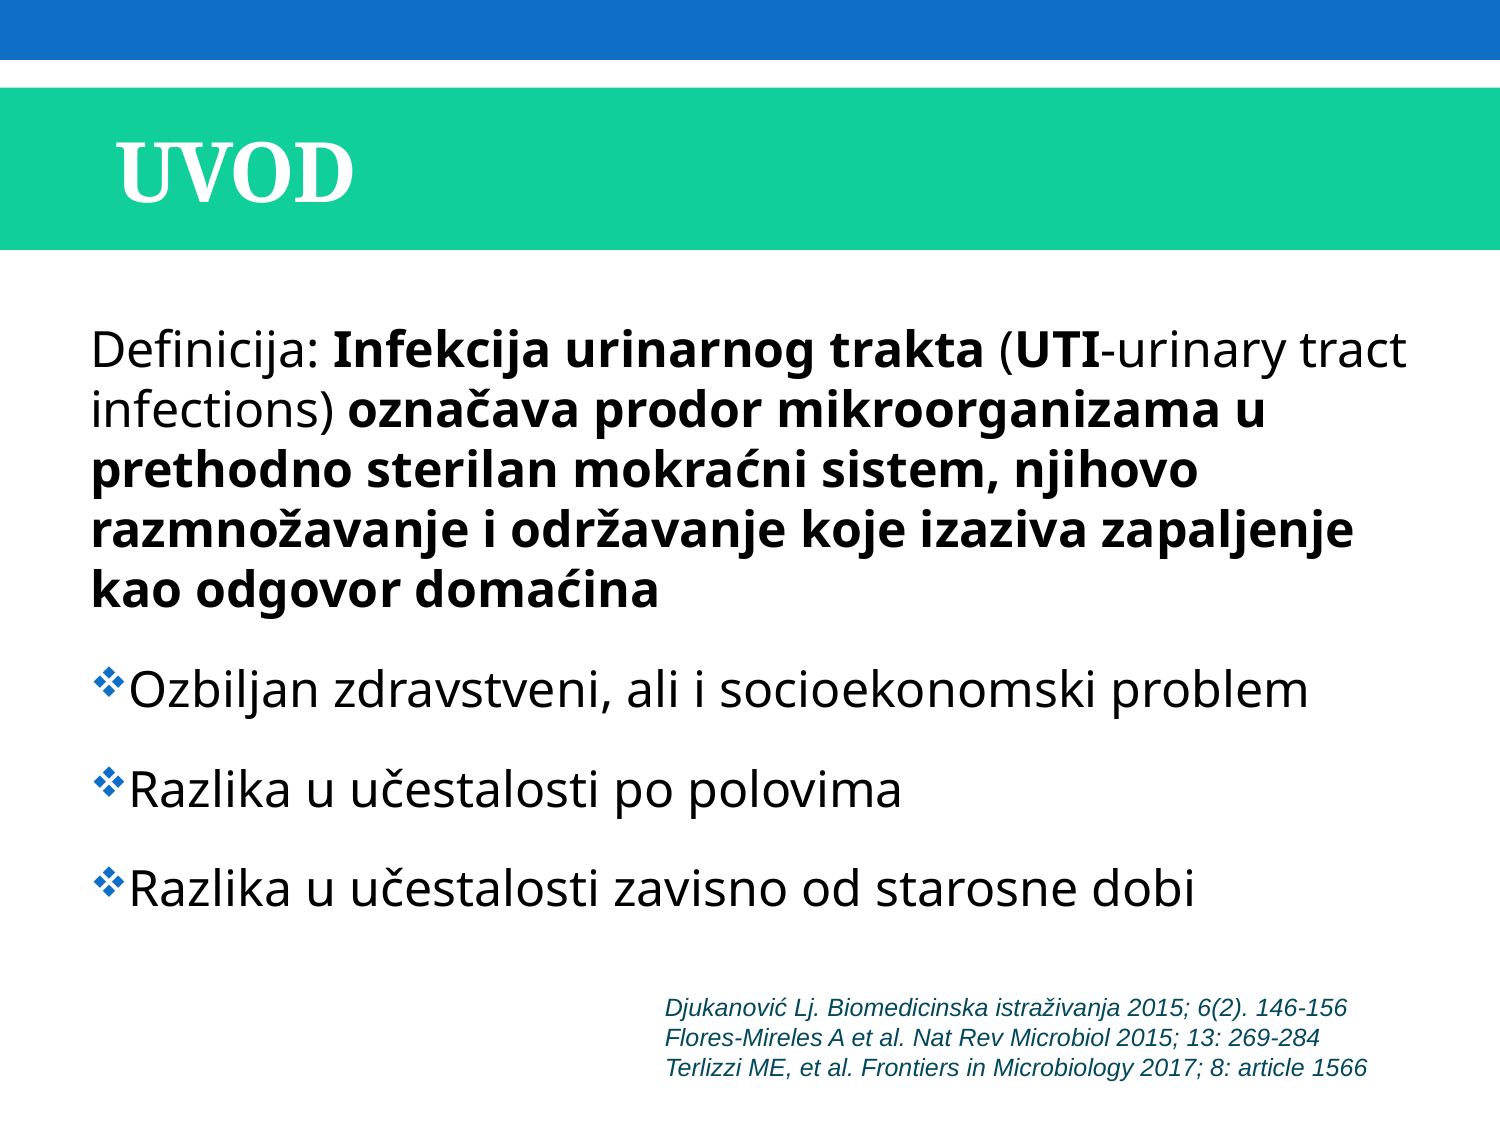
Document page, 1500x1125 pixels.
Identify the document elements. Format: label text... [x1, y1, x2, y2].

text_box Djukanović Lj. Biomedicinska istraživanja 2015; 6(2). 146-156 Flores-Mireles A et al. Nat Rev Microbiol 2015; 13: 269-284 Terlizzi ME, et al. Frontiers in Microbiology 2017; 8: article 1566 [649, 984, 1388, 1090]
title UVOD [0, 85, 1500, 252]
list Definicija: Infekcija urinarnog trakta (UTI-urinary tract infections) označava prodor mikroorganizama u prethodno sterilan mokraćni sistem, njihovo razmnožavanje i održavanje koje izaziva zapaljenje kao odgovor domaćina Ozbiljan zdravstveni, ali i socioekonomski problem Razlika u učestalosti po polovima Razlika u učestalosti zavisno od starosne dobi [75, 309, 1425, 985]
